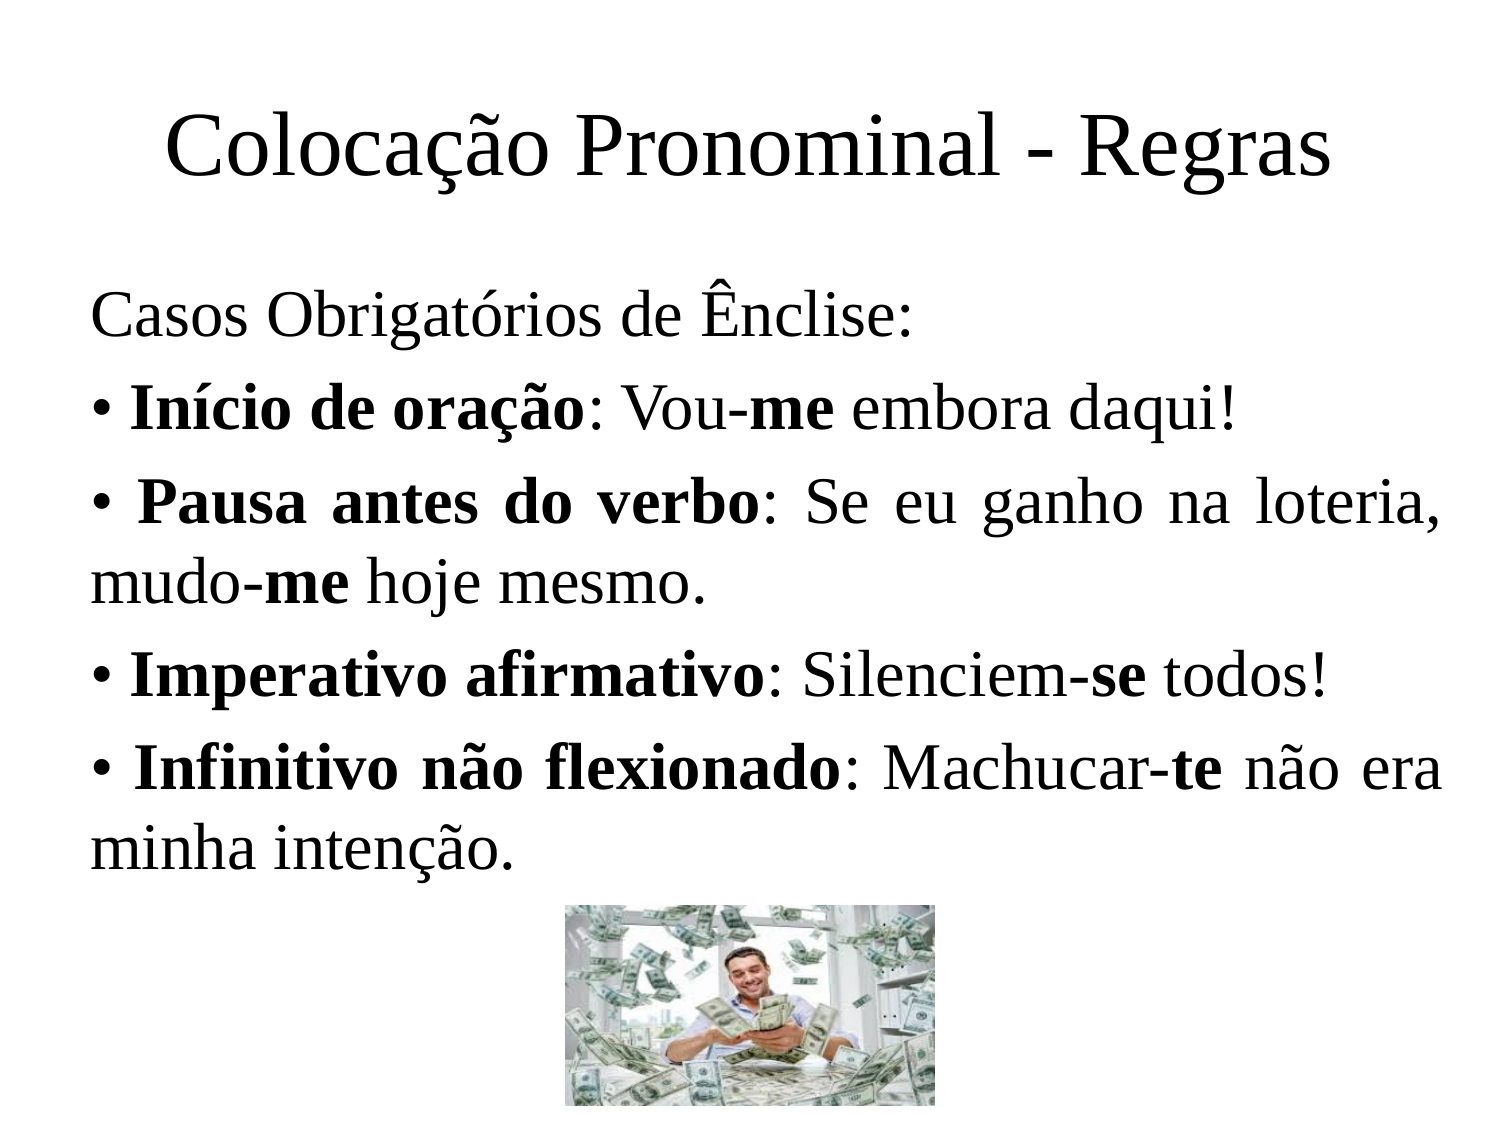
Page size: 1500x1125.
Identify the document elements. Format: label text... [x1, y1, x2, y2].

list Casos Obrigatórios de Ênclise: • Início de oração: Vou-me embora daqui! • Pausa antes do verbo: Se eu ganho na loteria, mudo-me hoje mesmo. • Imperativo afirmativo: Silenciem-se todos! • Infinitivo não flexionado: Machucar-te não era minha intenção. [75, 262, 1459, 1106]
picture [565, 904, 935, 1107]
title Colocação Pronominal - Regras [75, 45, 1425, 233]
